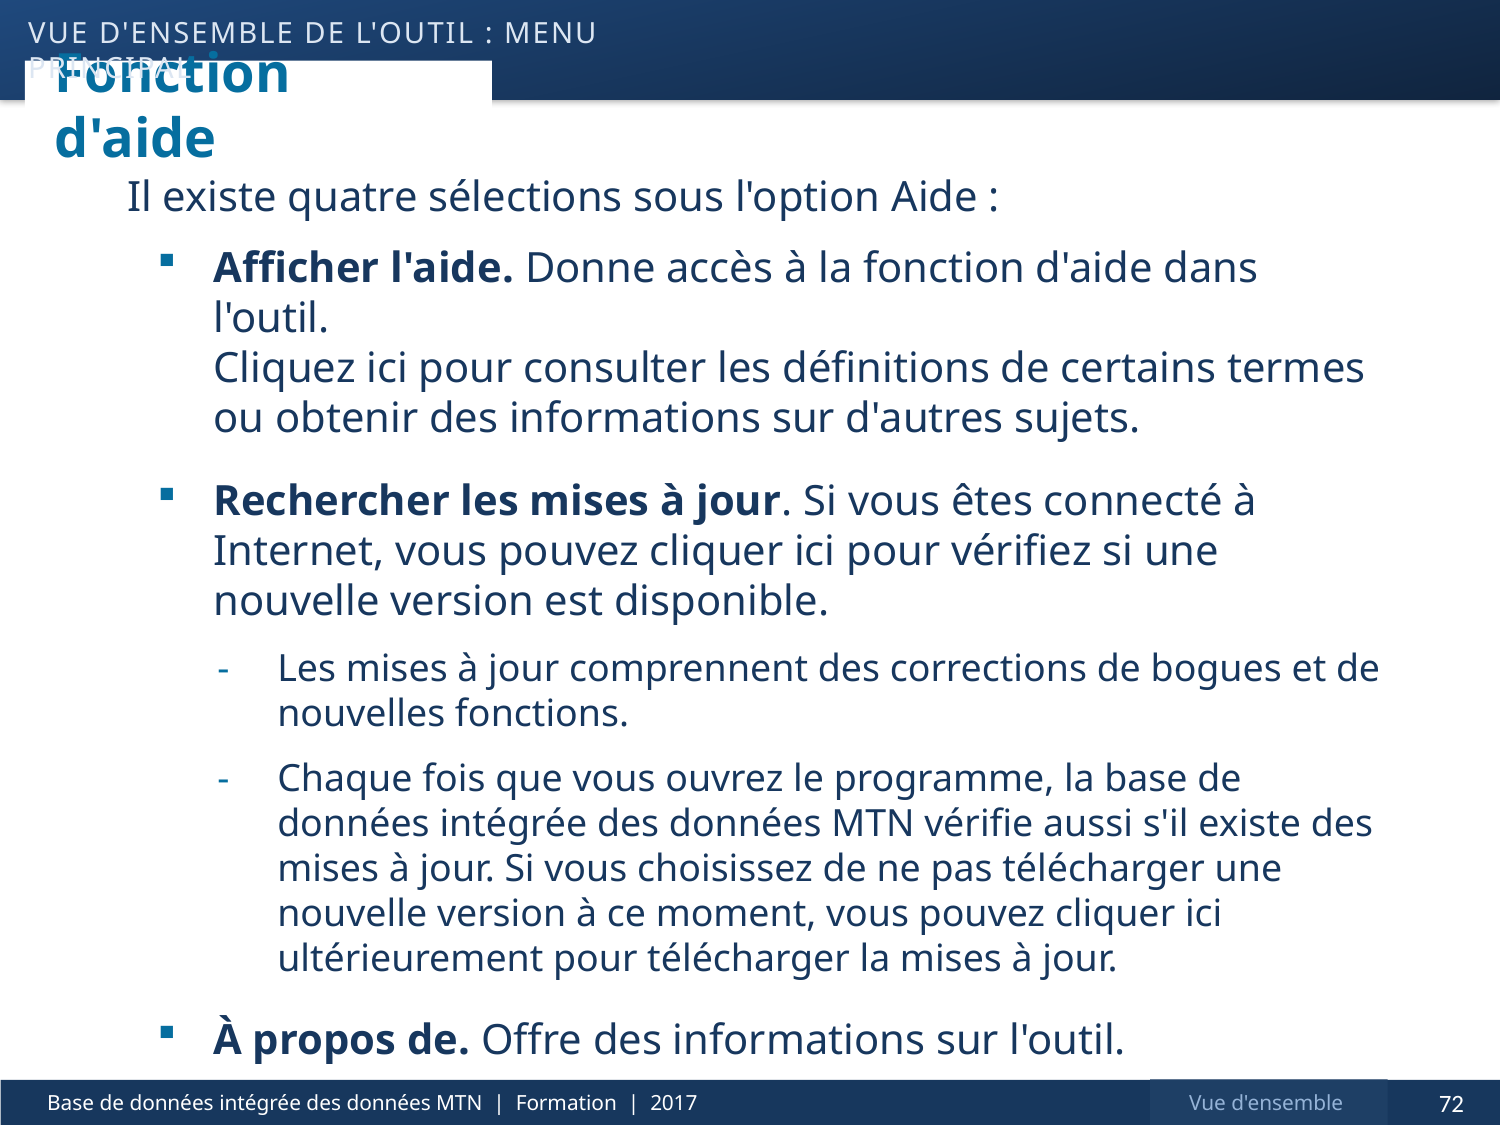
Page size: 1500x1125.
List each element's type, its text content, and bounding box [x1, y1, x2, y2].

list vue d'ensemble de l'outil : menu principal [28, 6, 609, 58]
list Il existe quatre sélections sous l'option Aide : Afficher l'aide. Donne accès à la fonction d'aide dans l'outil. Cliquez ici pour consulter les définitions de certains termes ou obtenir des informations sur d'autres sujets. Rechercher les mises à jour. Si vous êtes connecté à Internet, vous pouvez cliquer ici pour vérifiez si une nouvelle version est disponible. Les mises à jour comprennent des corrections de bogues et de nouvelles fonctions. Chaque fois que vous ouvrez le programme, la base de données intégrée des données MTN vérifie aussi s'il existe des mises à jour. Si vous choisissez de ne pas télécharger une nouvelle version à ce moment, vous pouvez cliquer ici ultérieurement pour télécharger la mises à jour. À propos de. Offre des informations sur l'outil. [112, 162, 1400, 1038]
title Fonction d'aide [24, 60, 492, 146]
